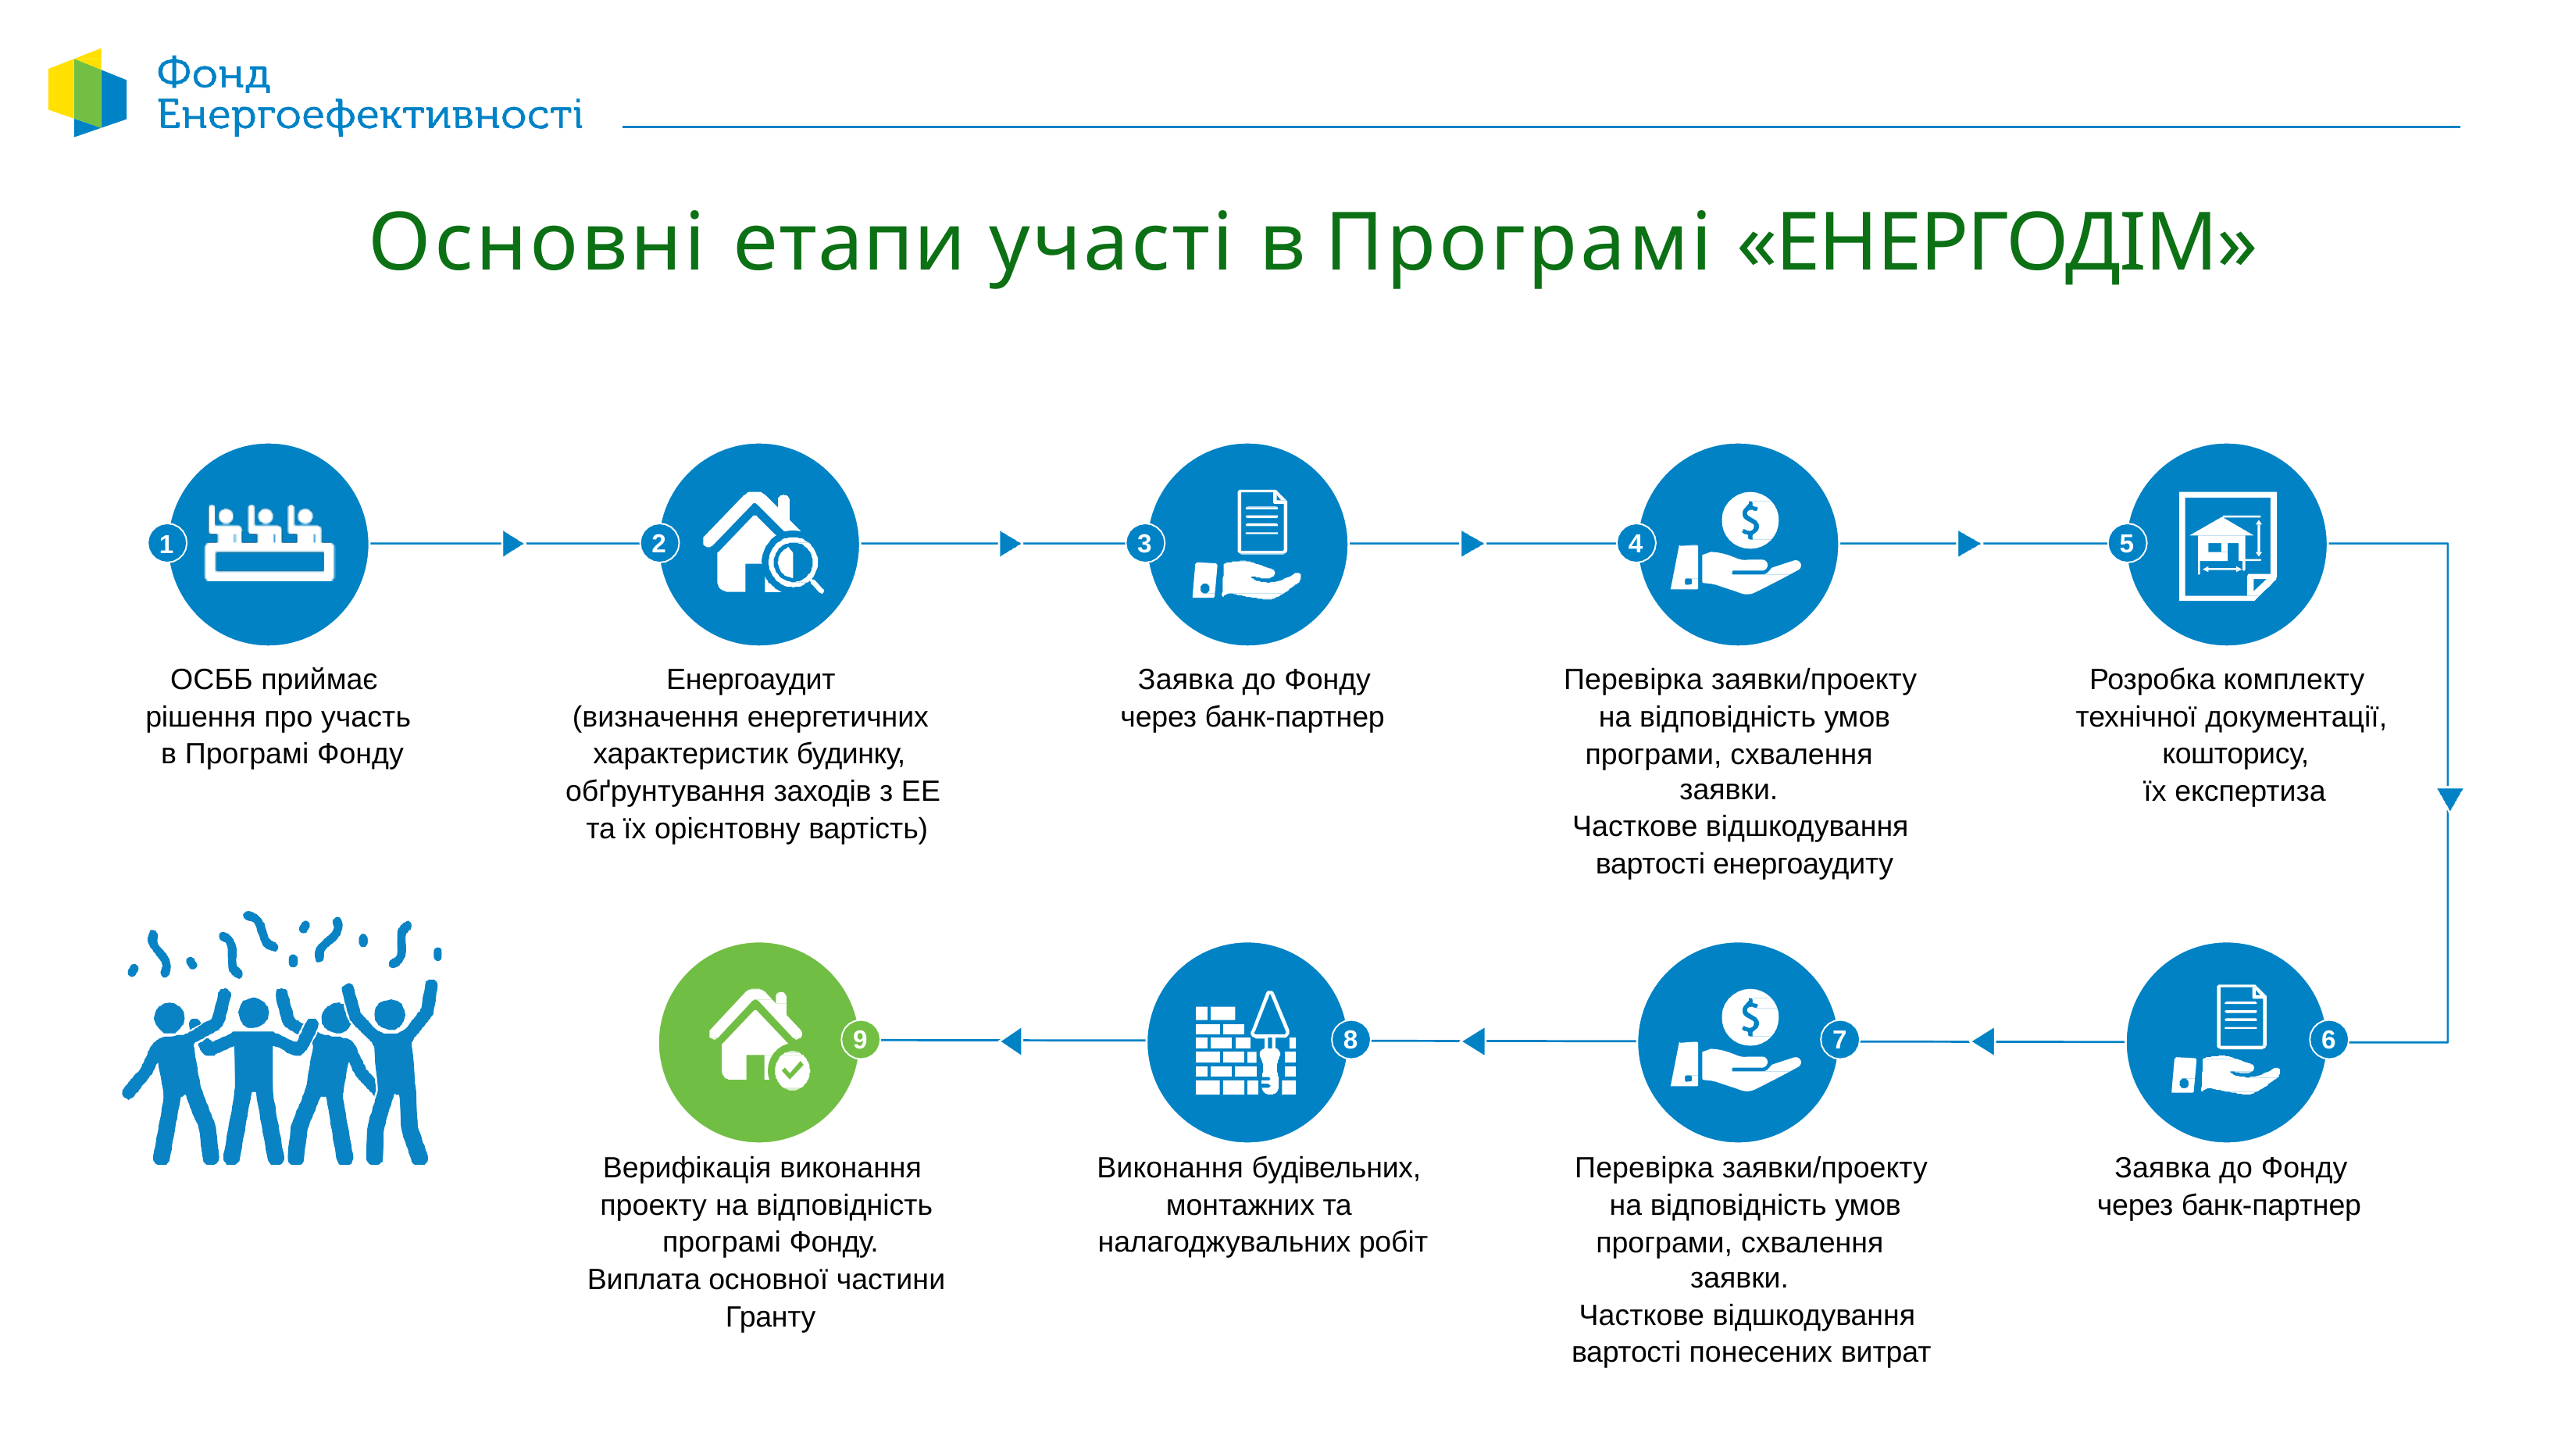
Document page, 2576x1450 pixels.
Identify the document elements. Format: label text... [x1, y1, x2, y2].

text_box 3 [1136, 523, 1154, 558]
text_box 5 [2118, 523, 2136, 558]
text_box [2310, 1022, 2349, 1059]
text_box [1247, 1052, 1257, 1063]
text_box [709, 988, 802, 1040]
text_box [703, 491, 801, 548]
text_box [202, 505, 336, 581]
text_box Виконання будівельних, монтажних та налагоджувальних робіт [1094, 1145, 1432, 1259]
text_box [337, 543, 2448, 1043]
text_box [1126, 526, 1165, 563]
text_box 4 [1626, 523, 1645, 558]
text_box [2171, 1057, 2197, 1093]
text_box [1670, 1041, 1699, 1087]
text_box [1721, 491, 1779, 549]
text_box [2125, 941, 2327, 1144]
text_box [122, 911, 442, 1165]
text_box [2434, 786, 2466, 814]
text_box [1670, 545, 1699, 590]
text_box ОСББ приймає рішення про участь в Програмі Фонду [142, 656, 413, 770]
text_box 9 [851, 1020, 870, 1055]
text_box [1222, 1080, 1245, 1095]
text_box [1617, 525, 1657, 563]
text_box [1460, 1025, 1486, 1058]
text_box [1721, 988, 1779, 1046]
text_box [640, 526, 680, 563]
text_box [1821, 1022, 1861, 1059]
text_box [722, 1009, 789, 1080]
picture [158, 55, 172, 68]
picture [331, 111, 337, 125]
text_box [2179, 491, 2278, 602]
text_box 6 [2320, 1020, 2339, 1055]
text_box [2200, 1055, 2280, 1095]
picture [343, 111, 350, 125]
text_box [999, 1025, 1022, 1058]
text_box Перевірка заявки/проекту на відповідність умов програми, схвалення заявки. Часткове відшкодування вартості енергоаудиту [1540, 656, 1940, 880]
text_box [1222, 560, 1301, 600]
text_box Заявка до Фонду через банк-партнер [2095, 1145, 2367, 1221]
text_box [768, 537, 824, 594]
text_box [841, 1022, 881, 1059]
text_box [1332, 1022, 1372, 1059]
text_box [1211, 1006, 1236, 1020]
text_box [501, 527, 526, 559]
text_box [1237, 489, 1288, 555]
text_box [1638, 442, 1839, 647]
text_box [659, 442, 861, 647]
text_box [148, 526, 187, 563]
text_box [658, 941, 859, 1144]
text_box Верифікація виконання проекту на відповідність програмі Фонду. Виплата основної частини Гранту [583, 1145, 948, 1333]
picture [177, 63, 186, 80]
picture [158, 55, 583, 137]
text_box [1147, 442, 1349, 647]
text_box [1702, 552, 1801, 595]
text_box [1956, 527, 1984, 559]
text_box [717, 515, 776, 592]
text_box [1289, 1038, 1297, 1049]
text_box [1282, 1080, 1297, 1094]
text_box [2217, 984, 2267, 1050]
text_box [1636, 941, 1838, 1144]
picture [240, 111, 250, 125]
text_box Заявка до Фонду через банк-партнер [1119, 656, 1390, 733]
text_box [1196, 1006, 1208, 1020]
text_box [1196, 1080, 1220, 1095]
text_box 8 [1341, 1020, 1360, 1055]
text_box [997, 527, 1024, 559]
text_box [765, 547, 794, 592]
text_box [1146, 941, 1347, 1144]
text_box [1459, 527, 1487, 559]
text_box [1251, 991, 1290, 1095]
text_box 2 [650, 523, 669, 558]
text_box [775, 1051, 811, 1091]
text_box [2127, 442, 2328, 647]
text_box Перевірка заявки/проекту на відповідність умов програми, схвалення заявки. Часткове відшкодування вартості понесених витрат [1550, 1145, 1951, 1369]
text_box [2107, 526, 2147, 563]
title Основні етапи участі в Програмі «ЕНЕРГОДІМ» [366, 188, 2321, 432]
text_box 1 [157, 525, 177, 559]
picture [163, 63, 172, 80]
text_box Енергоаудит (визначення енергетичних характеристик будинку, обґрунтування заходів з ЕЕ та їх орієнтовну вартість) [562, 656, 944, 845]
text_box Розробка комплекту технічної документації, кошторису, їх експертиза [2071, 656, 2391, 808]
text_box [169, 442, 370, 647]
text_box [1192, 562, 1218, 598]
text_box [1969, 1025, 1996, 1058]
text_box [1702, 1048, 1801, 1091]
text_box 7 [1830, 1020, 1849, 1055]
